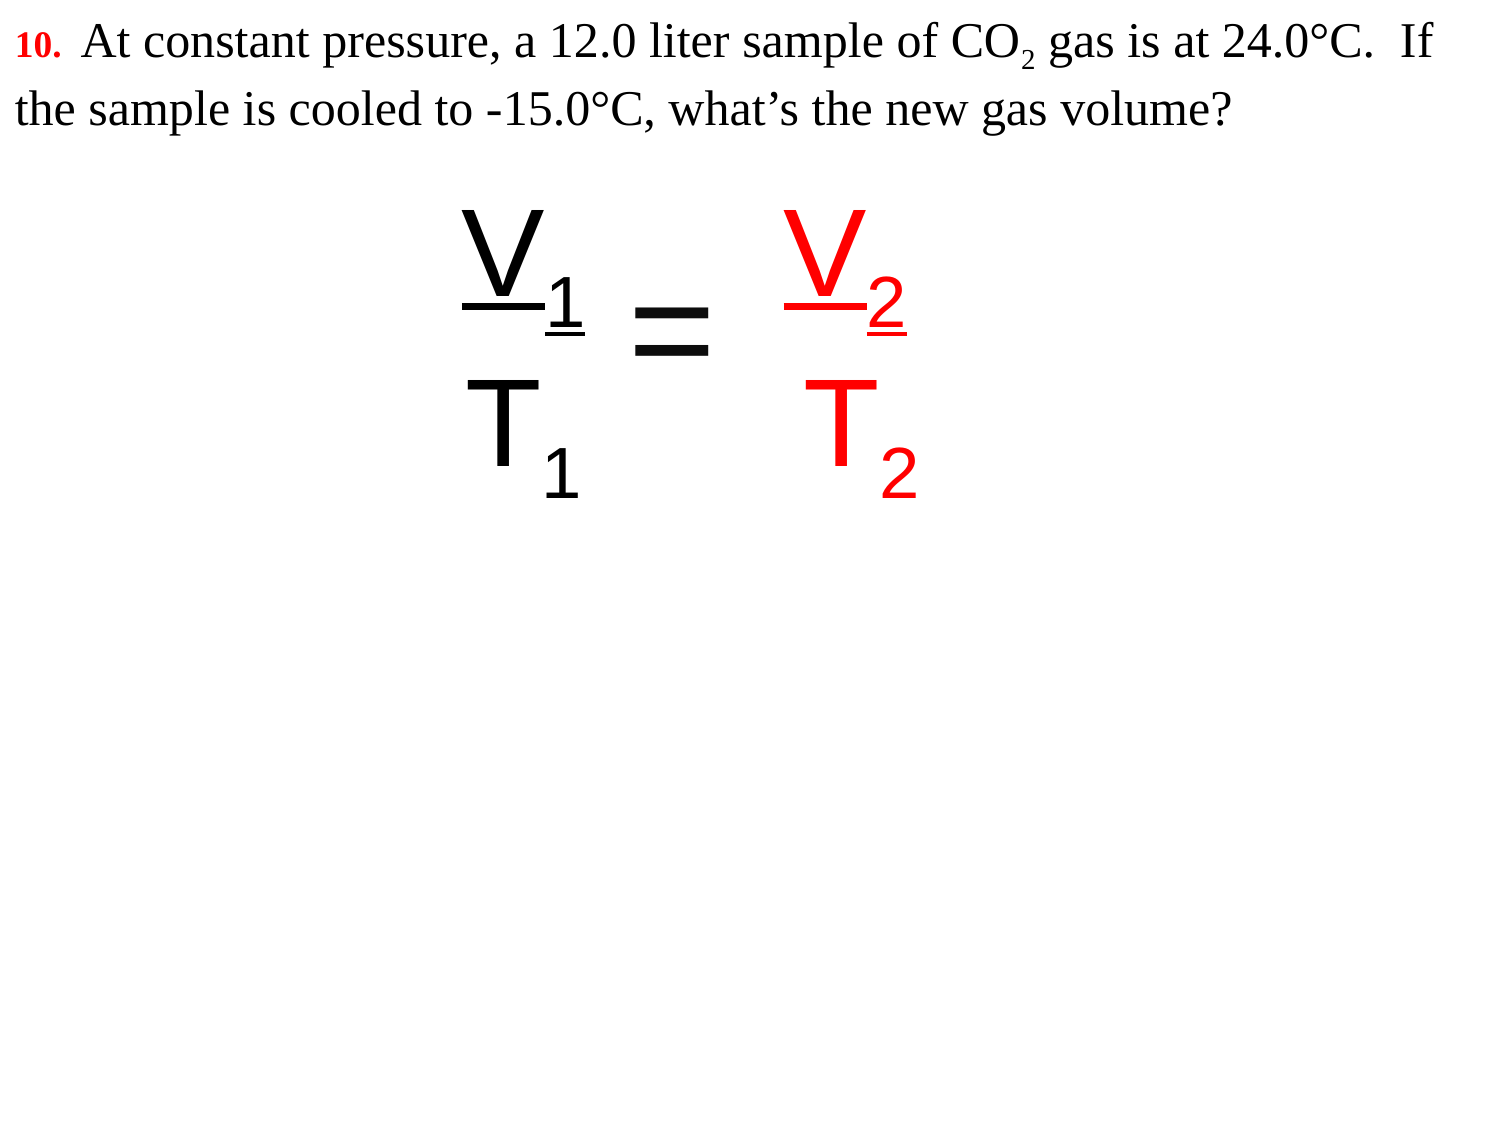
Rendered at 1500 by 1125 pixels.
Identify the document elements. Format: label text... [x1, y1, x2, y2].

text_box 10. At constant pressure, a 12.0 liter sample of CO2 gas is at 24.0°C. If the sample is cooled to -15.0°C, what’s the new gas volume? [0, 0, 1500, 248]
text_box = [614, 224, 695, 420]
text_box V1 T1 [379, 163, 668, 520]
text_box V2 T2 [695, 163, 996, 520]
